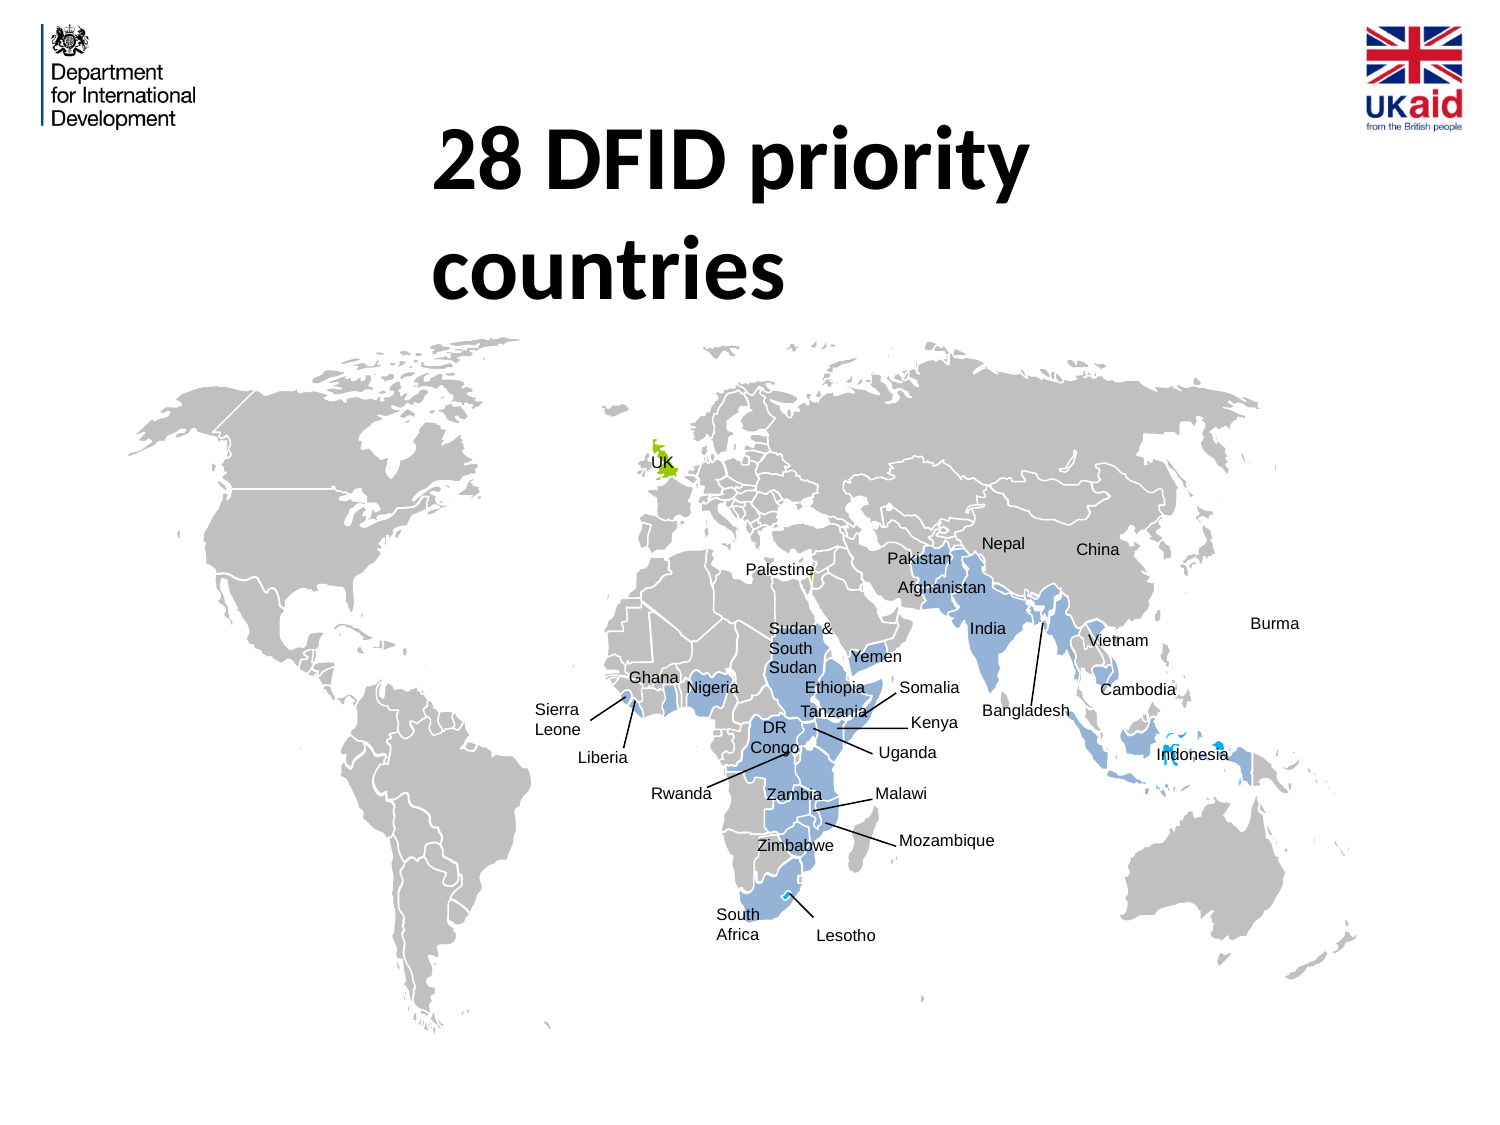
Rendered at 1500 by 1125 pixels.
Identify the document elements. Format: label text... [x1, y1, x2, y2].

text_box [127, 336, 1359, 1036]
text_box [29, 9, 1500, 152]
list 28 DFID priority countries [416, 160, 1191, 213]
